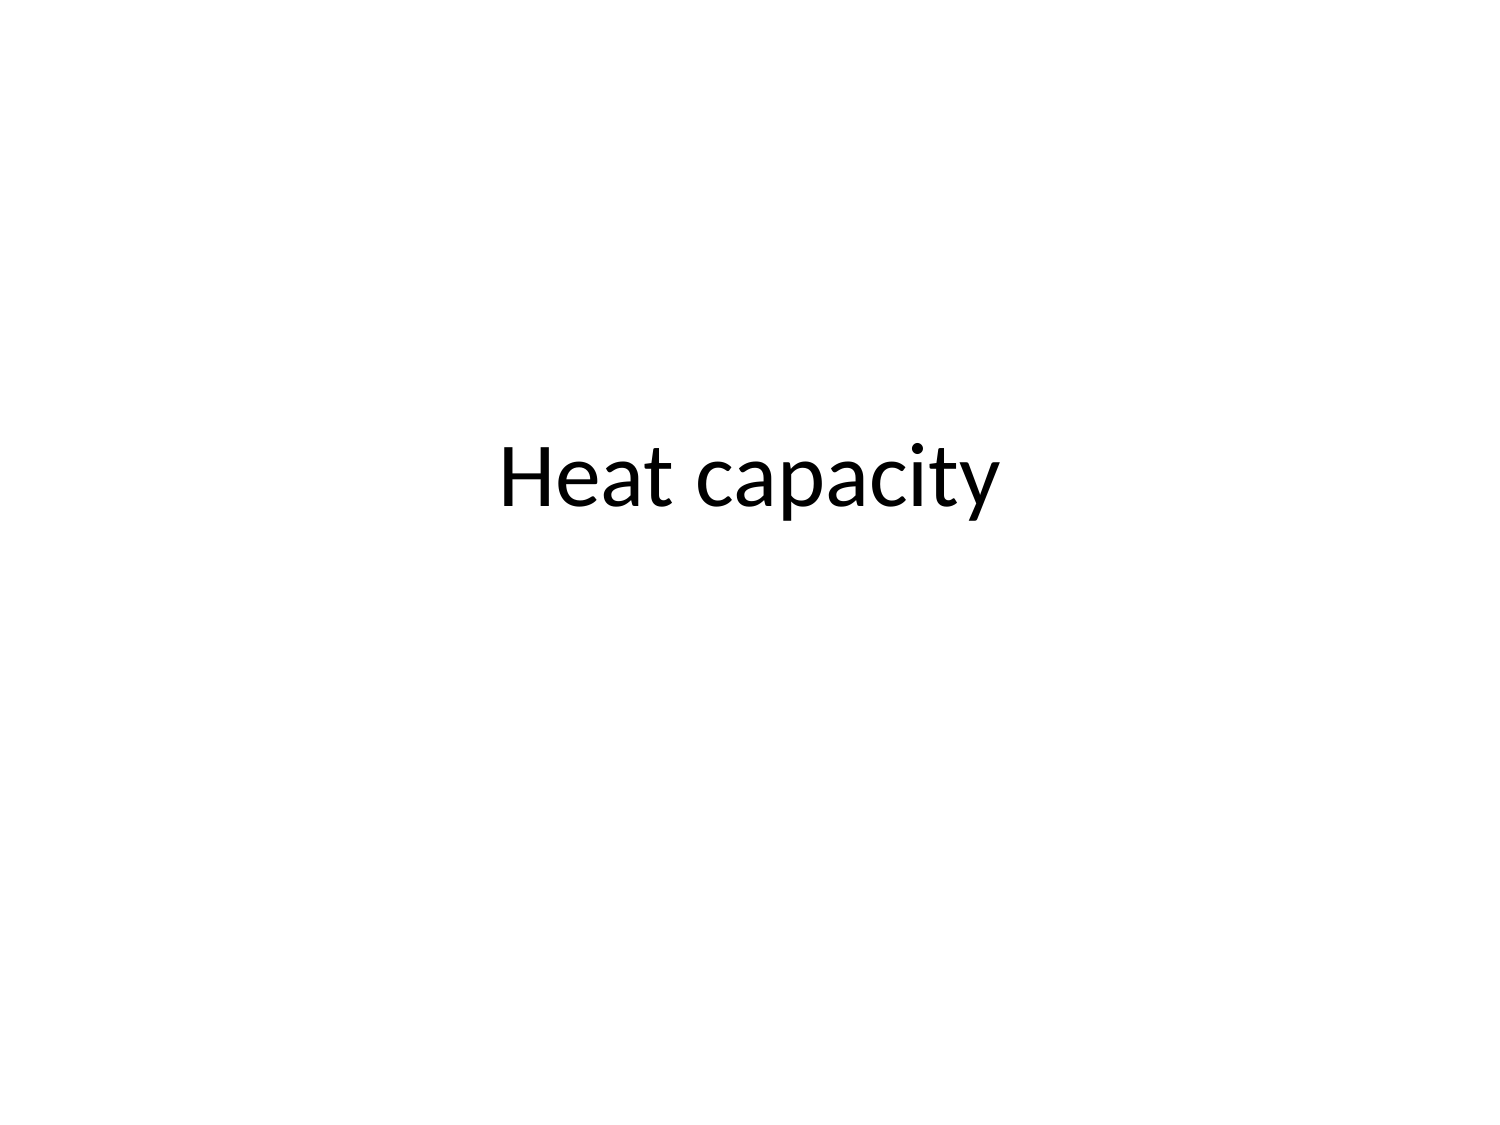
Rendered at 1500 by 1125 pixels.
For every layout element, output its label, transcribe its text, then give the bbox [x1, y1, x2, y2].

title Heat capacity [112, 349, 1388, 591]
